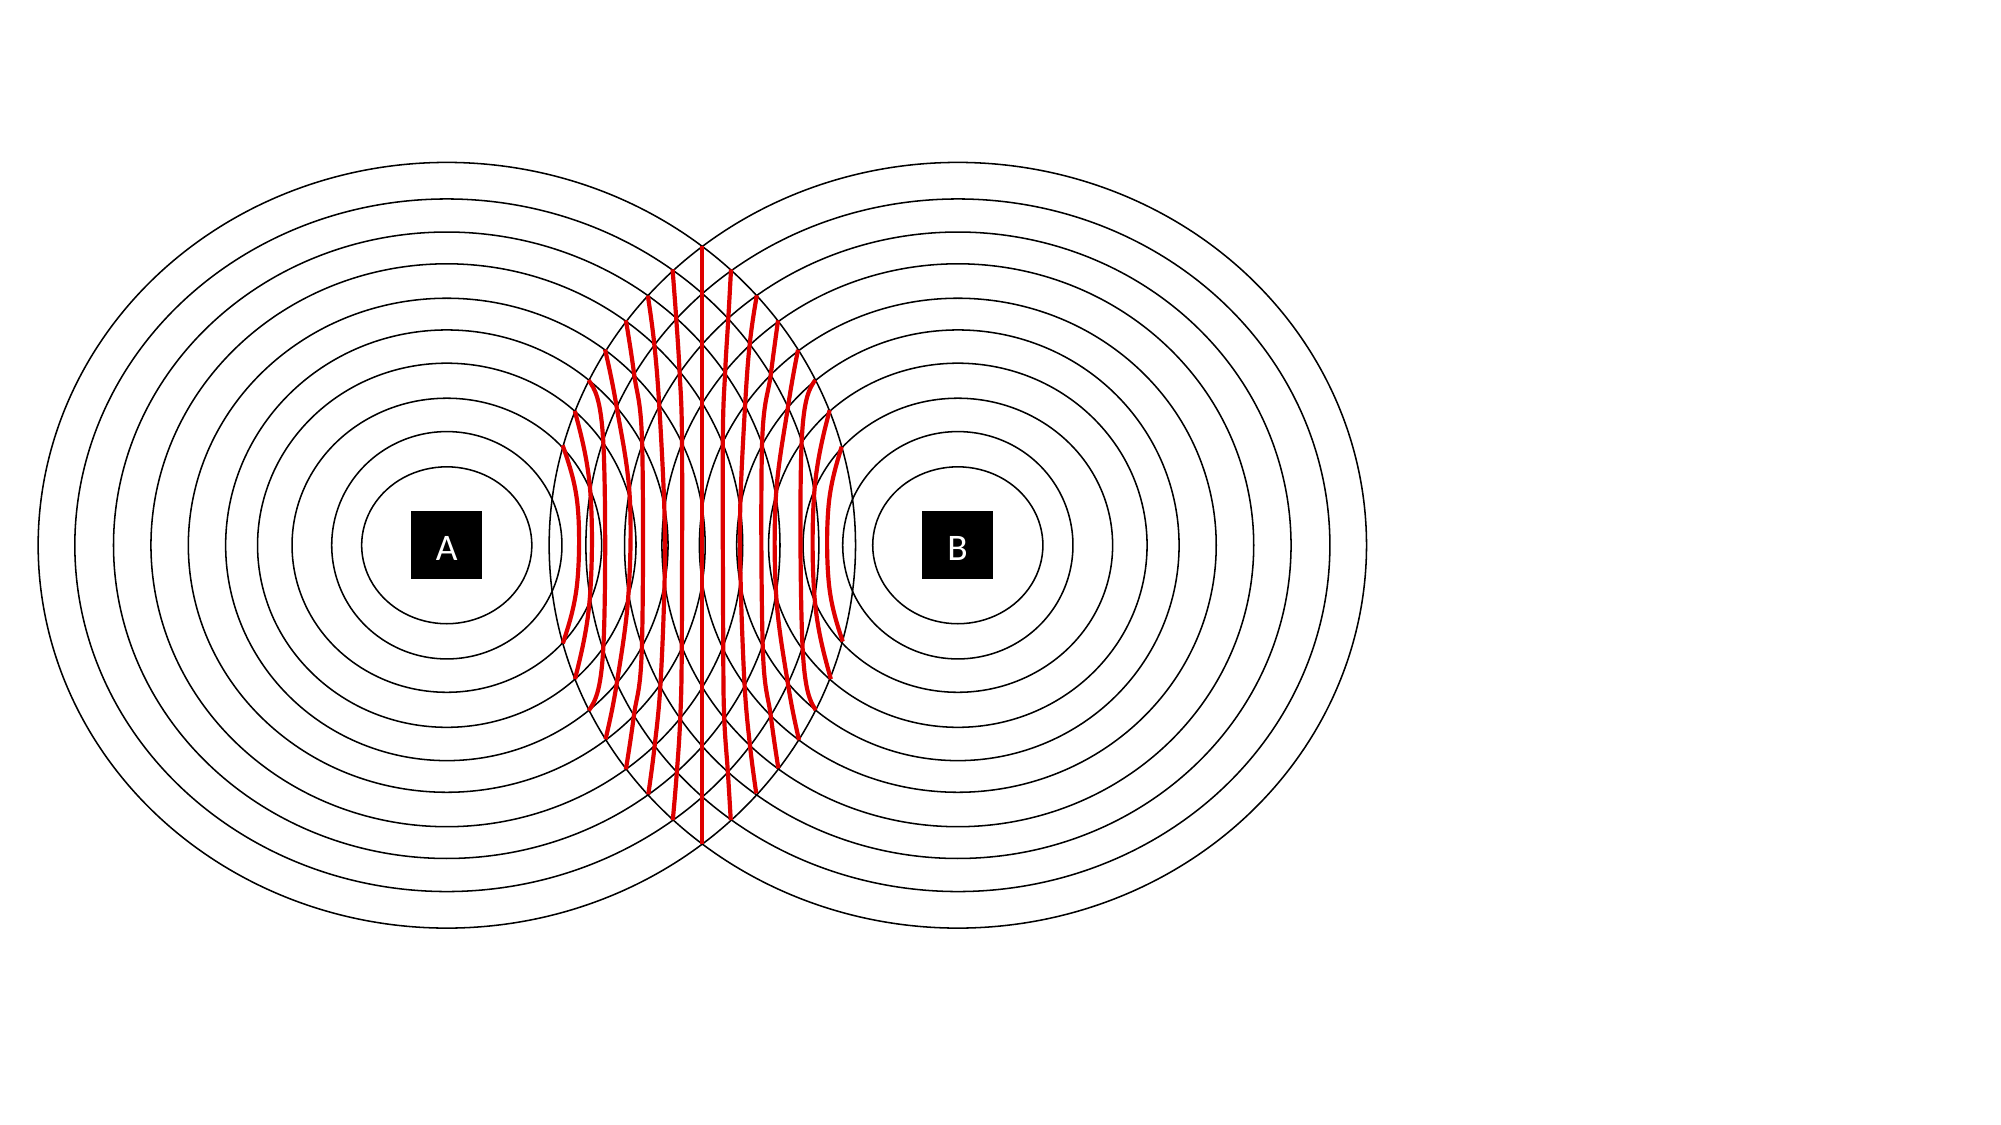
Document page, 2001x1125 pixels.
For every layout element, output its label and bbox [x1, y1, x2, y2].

text_box [587, 379, 607, 712]
text_box [589, 353, 605, 436]
text_box [702, 162, 1367, 929]
text_box [589, 654, 605, 737]
text_box [671, 269, 684, 821]
text_box [826, 446, 844, 642]
text_box [573, 410, 593, 680]
text_box [811, 409, 832, 680]
text_box [624, 320, 645, 770]
text_box [674, 248, 700, 843]
text_box [760, 320, 780, 769]
text_box [721, 269, 733, 821]
text_box [605, 644, 625, 768]
text_box [563, 413, 574, 474]
text_box [773, 349, 801, 741]
text_box [646, 295, 667, 795]
text_box [38, 162, 702, 929]
text_box [648, 272, 672, 818]
text_box [575, 382, 588, 458]
text_box [562, 613, 575, 677]
text_box [604, 349, 632, 740]
text_box [561, 444, 581, 644]
text_box [549, 450, 562, 641]
text_box [575, 630, 588, 709]
text_box [799, 379, 817, 711]
text_box [606, 323, 625, 442]
text_box [627, 297, 648, 794]
text_box [738, 295, 758, 794]
